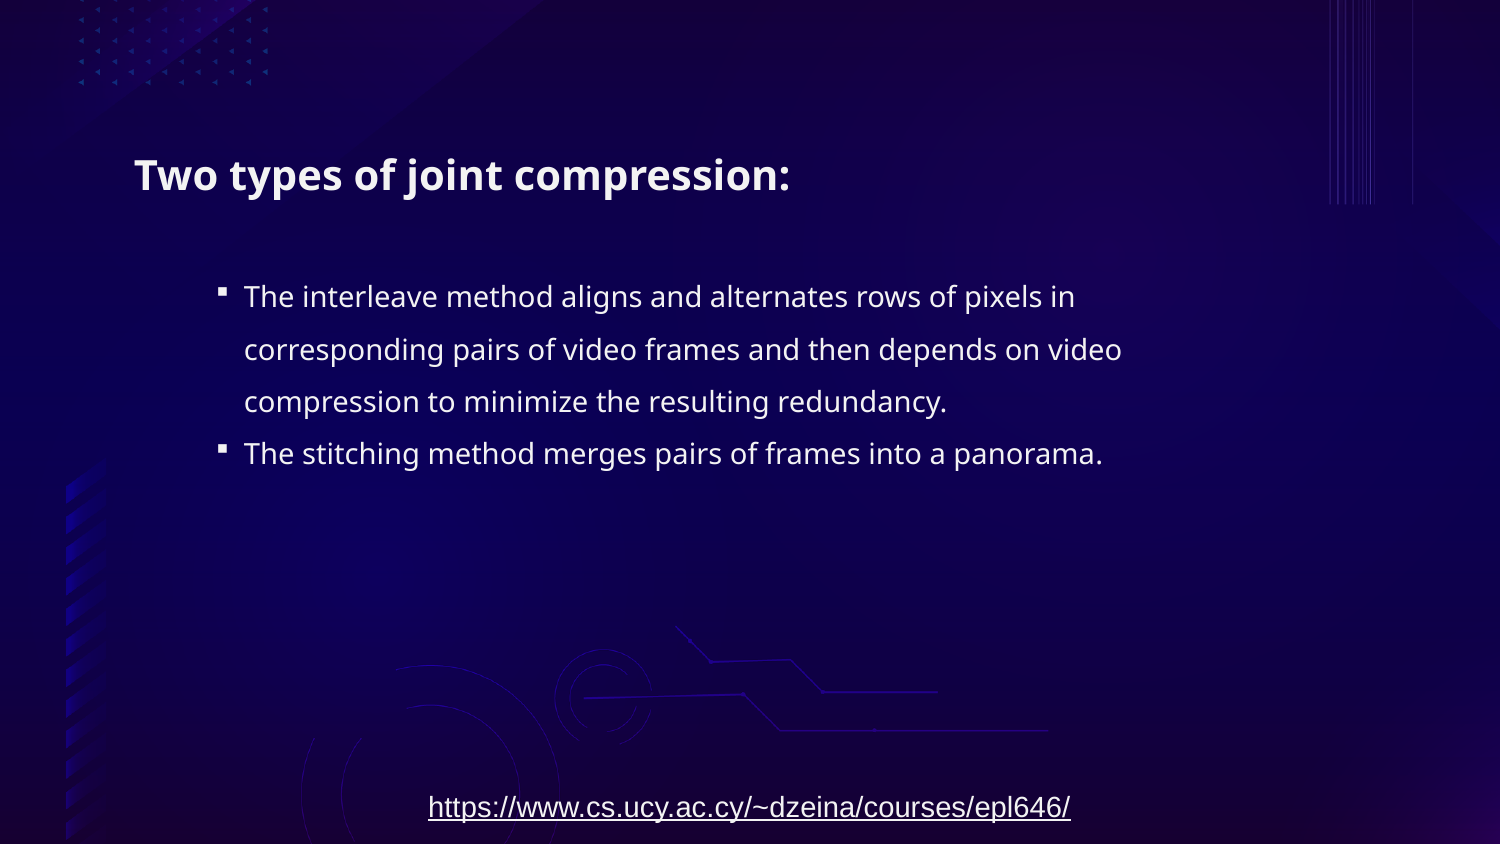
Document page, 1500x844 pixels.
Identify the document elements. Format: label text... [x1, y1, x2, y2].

picture [0, 0, 1500, 844]
text_box https://www.cs.ucy.ac.cy/~dzeina/courses/epl646/ [413, 780, 1087, 831]
text_box Two types of joint compression: [118, 141, 957, 207]
text_box The interleave method aligns and alternates rows of pixels in corresponding pairs of video frames and then depends on video compression to minimize the resulting redundancy. The stitching method merges pairs of frames into a panorama. [200, 245, 1170, 793]
